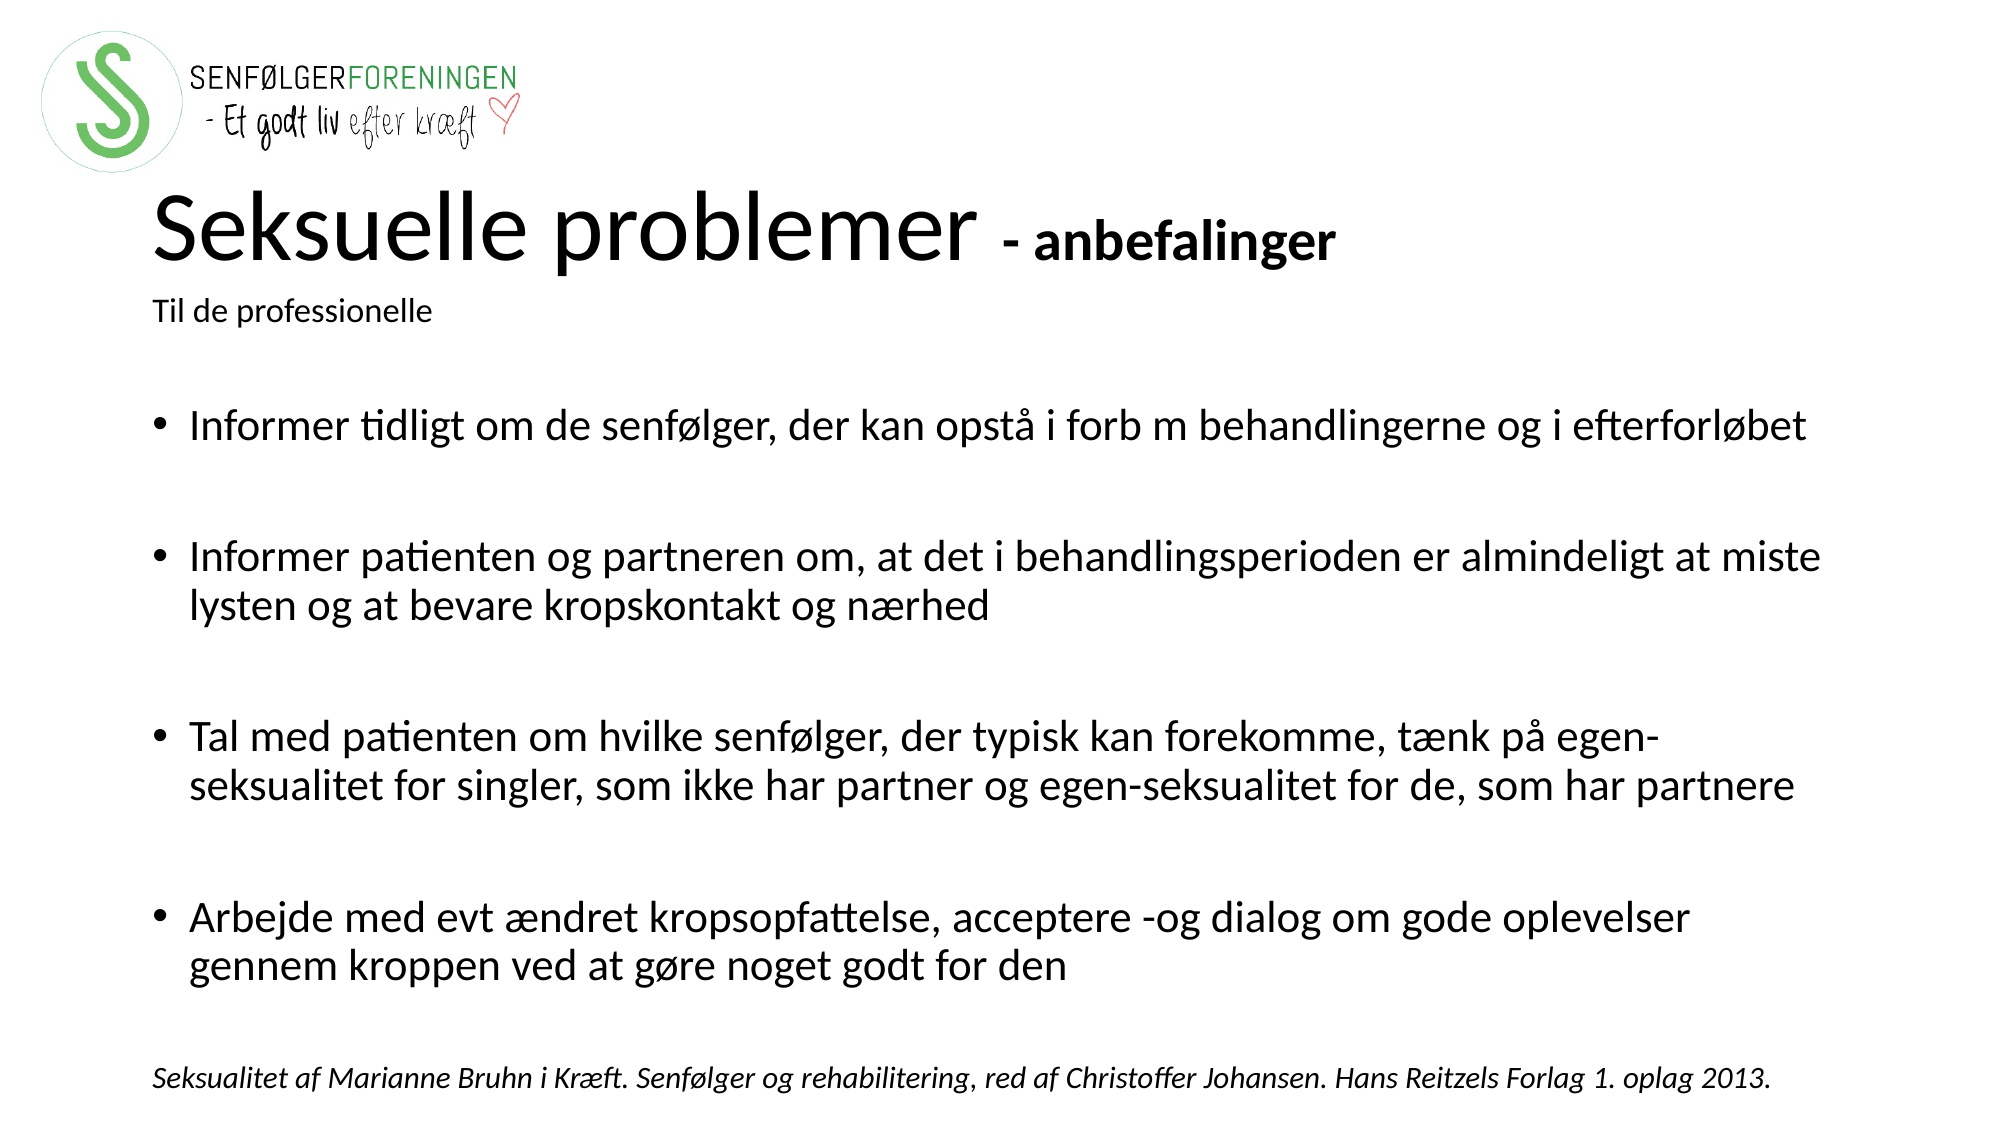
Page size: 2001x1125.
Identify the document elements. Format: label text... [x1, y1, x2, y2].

title Seksuelle problemer - anbefalinger [137, 164, 1863, 284]
picture [29, 21, 568, 182]
list Til de professionelle Informer tidligt om de senfølger, der kan opstå i forb m behandlingerne og i efterforløbet Informer patienten og partneren om, at det i behandlingsperioden er almindeligt at miste lysten og at bevare kropskontakt og nærhed Tal med patienten om hvilke senfølger, der typisk kan forekomme, tænk på egen-seksualitet for singler, som ikke har partner og egen-seksualitet for de, som har partnere Arbejde med evt ændret kropsopfattelse, acceptere -og dialog om gode oplevelser gennem kroppen ved at gøre noget godt for den Seksualitet af Marianne Bruhn i Kræft. Senfølger og rehabilitering, red af Christoffer Johansen. Hans Reitzels Forlag 1. oplag 2013. [137, 284, 1863, 1108]
